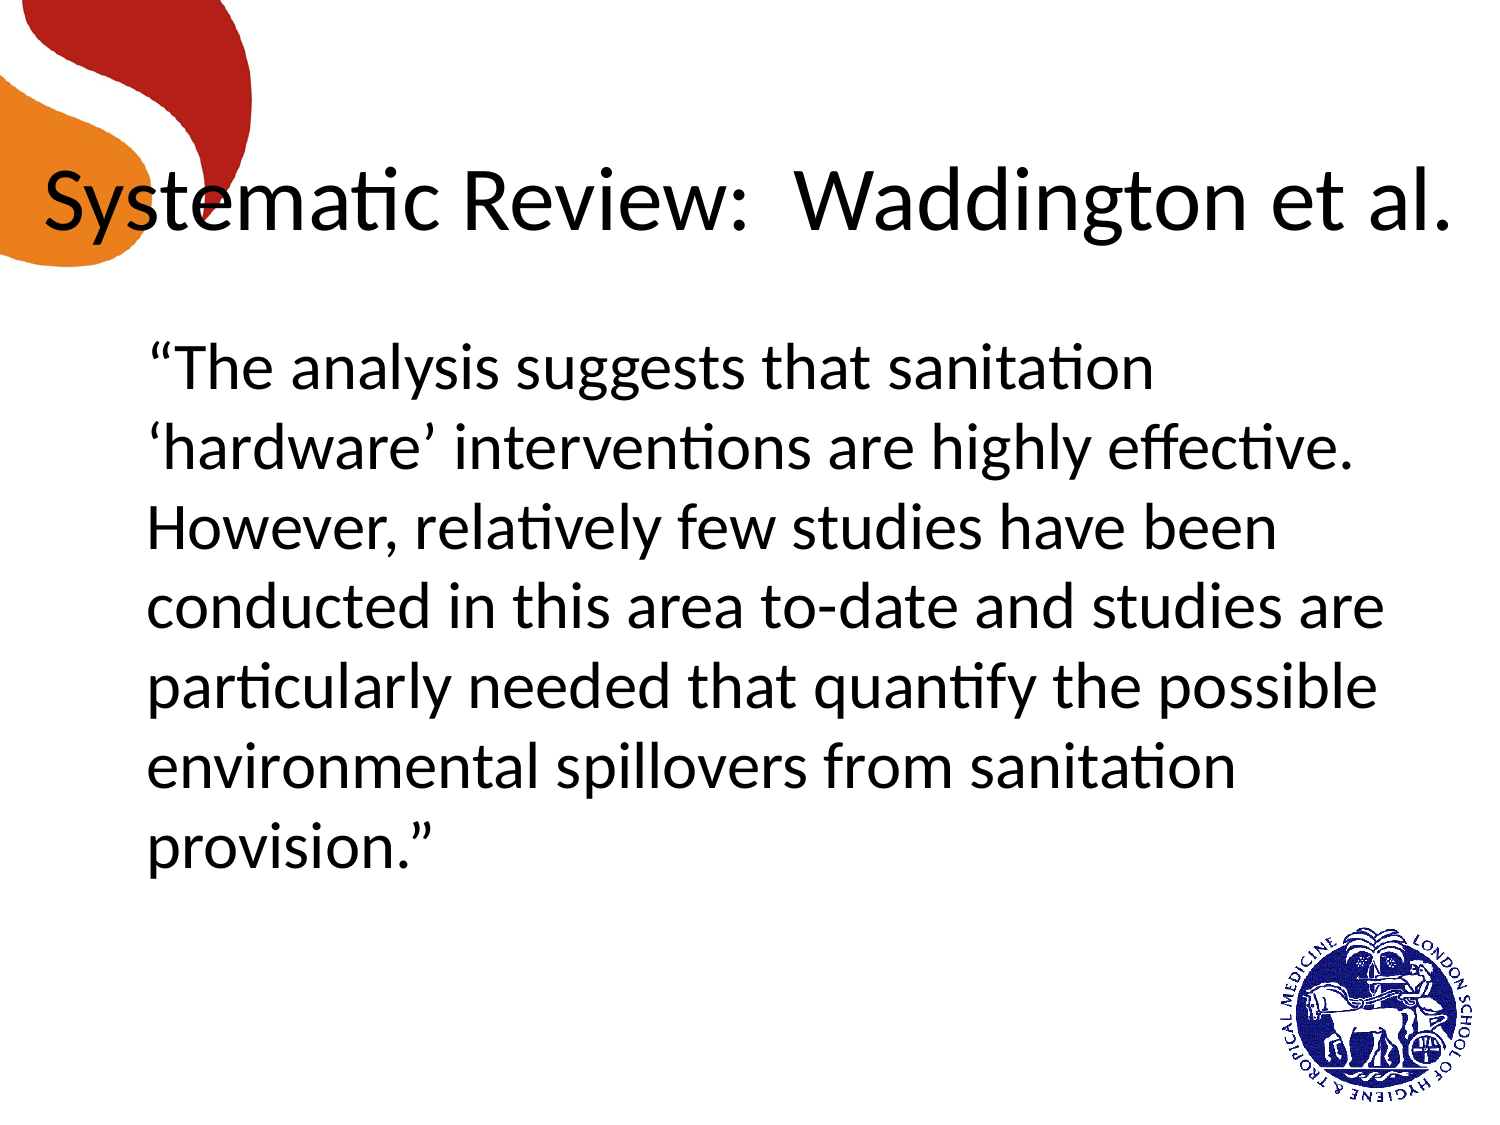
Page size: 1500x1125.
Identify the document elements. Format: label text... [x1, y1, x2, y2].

list “The analysis suggests that sanitation ‘hardware’ interventions are highly effective. However, relatively few studies have been conducted in this area to-date and studies are particularly needed that quantify the possible environmental spillovers from sanitation provision.” [75, 314, 1425, 1005]
picture [1275, 924, 1475, 1103]
title Systematic Review: Waddington et al. [0, 99, 1500, 288]
picture [0, 0, 266, 99]
